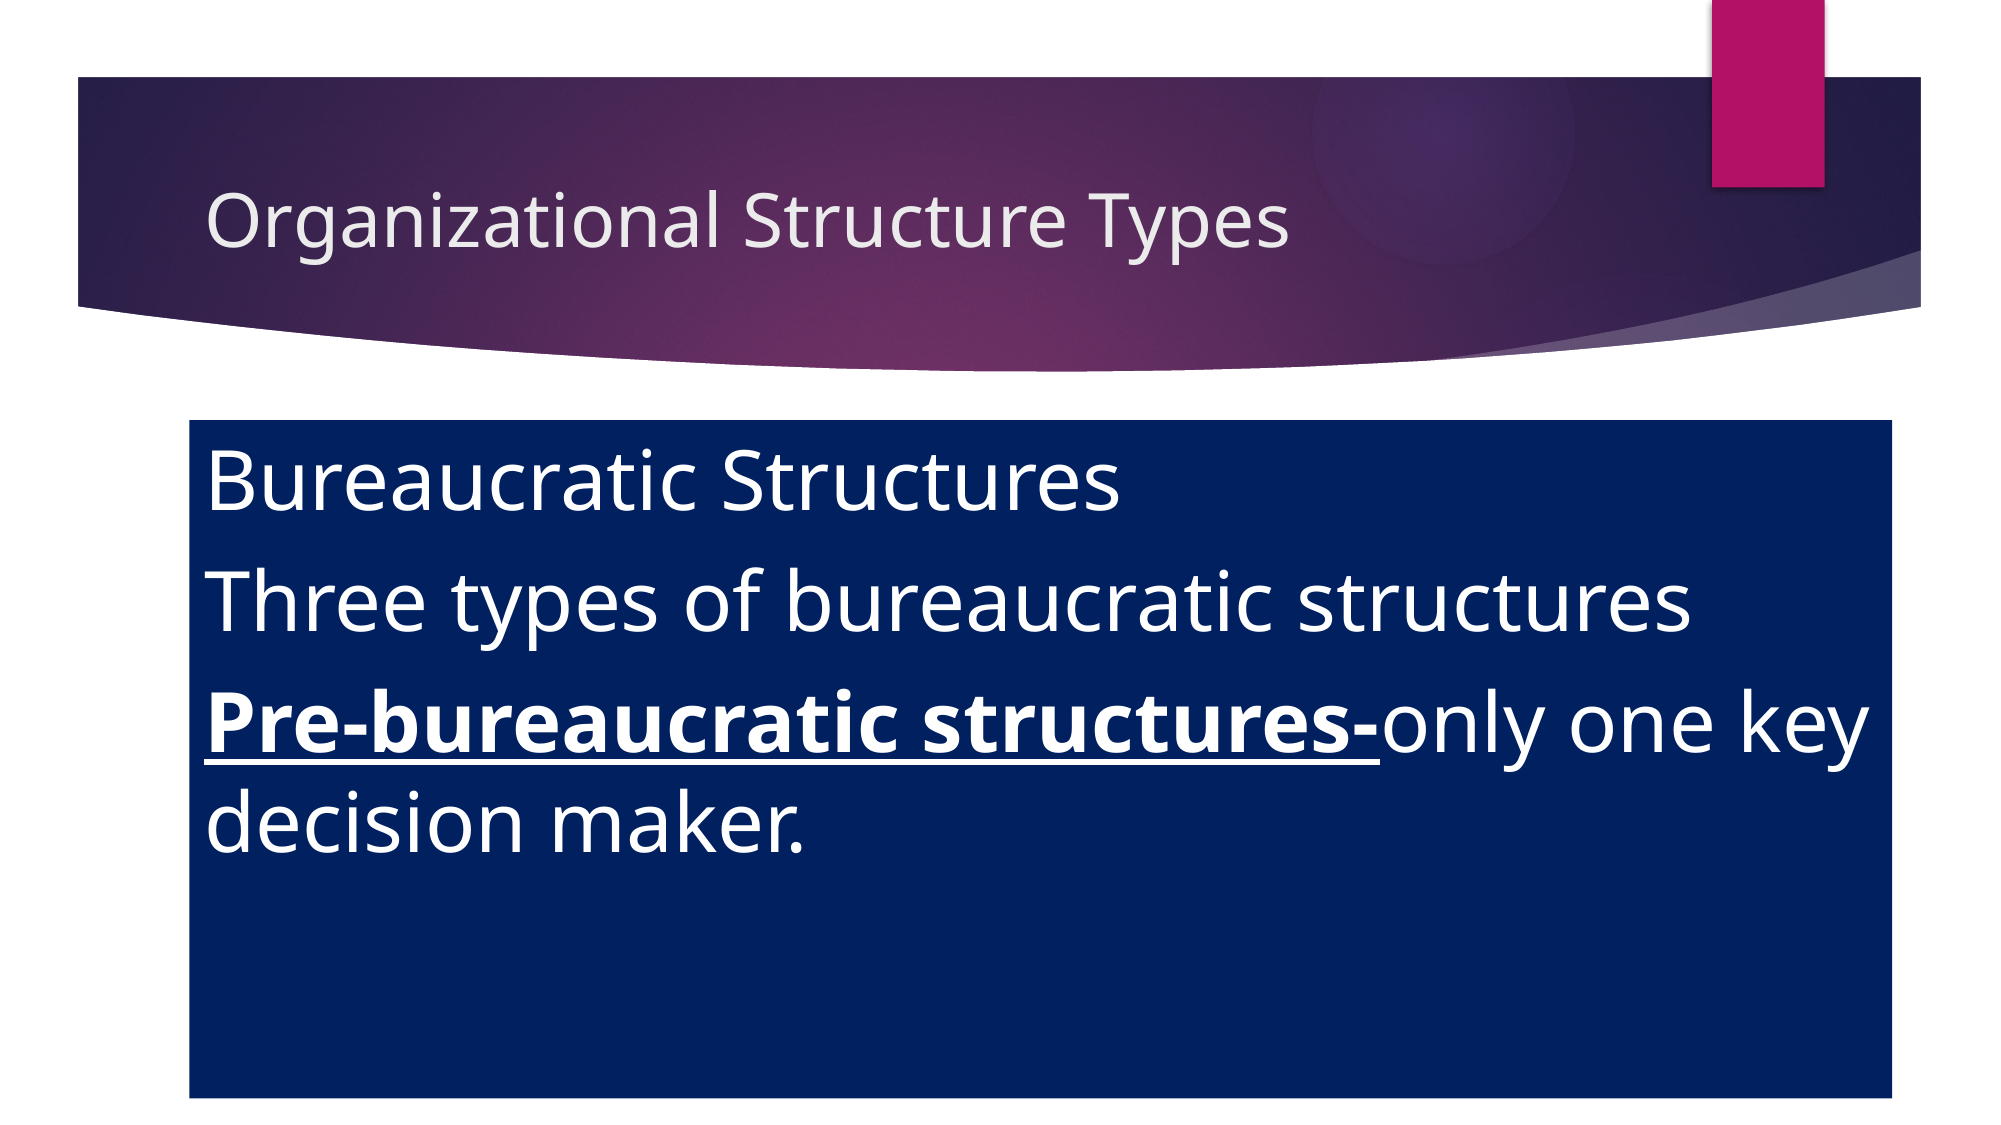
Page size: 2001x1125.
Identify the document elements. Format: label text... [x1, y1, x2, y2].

list Bureaucratic Structures Three types of bureaucratic structures Pre-bureaucratic structures-only one key decision maker. [189, 420, 1893, 1099]
title Organizational Structure Types [189, 159, 1627, 276]
